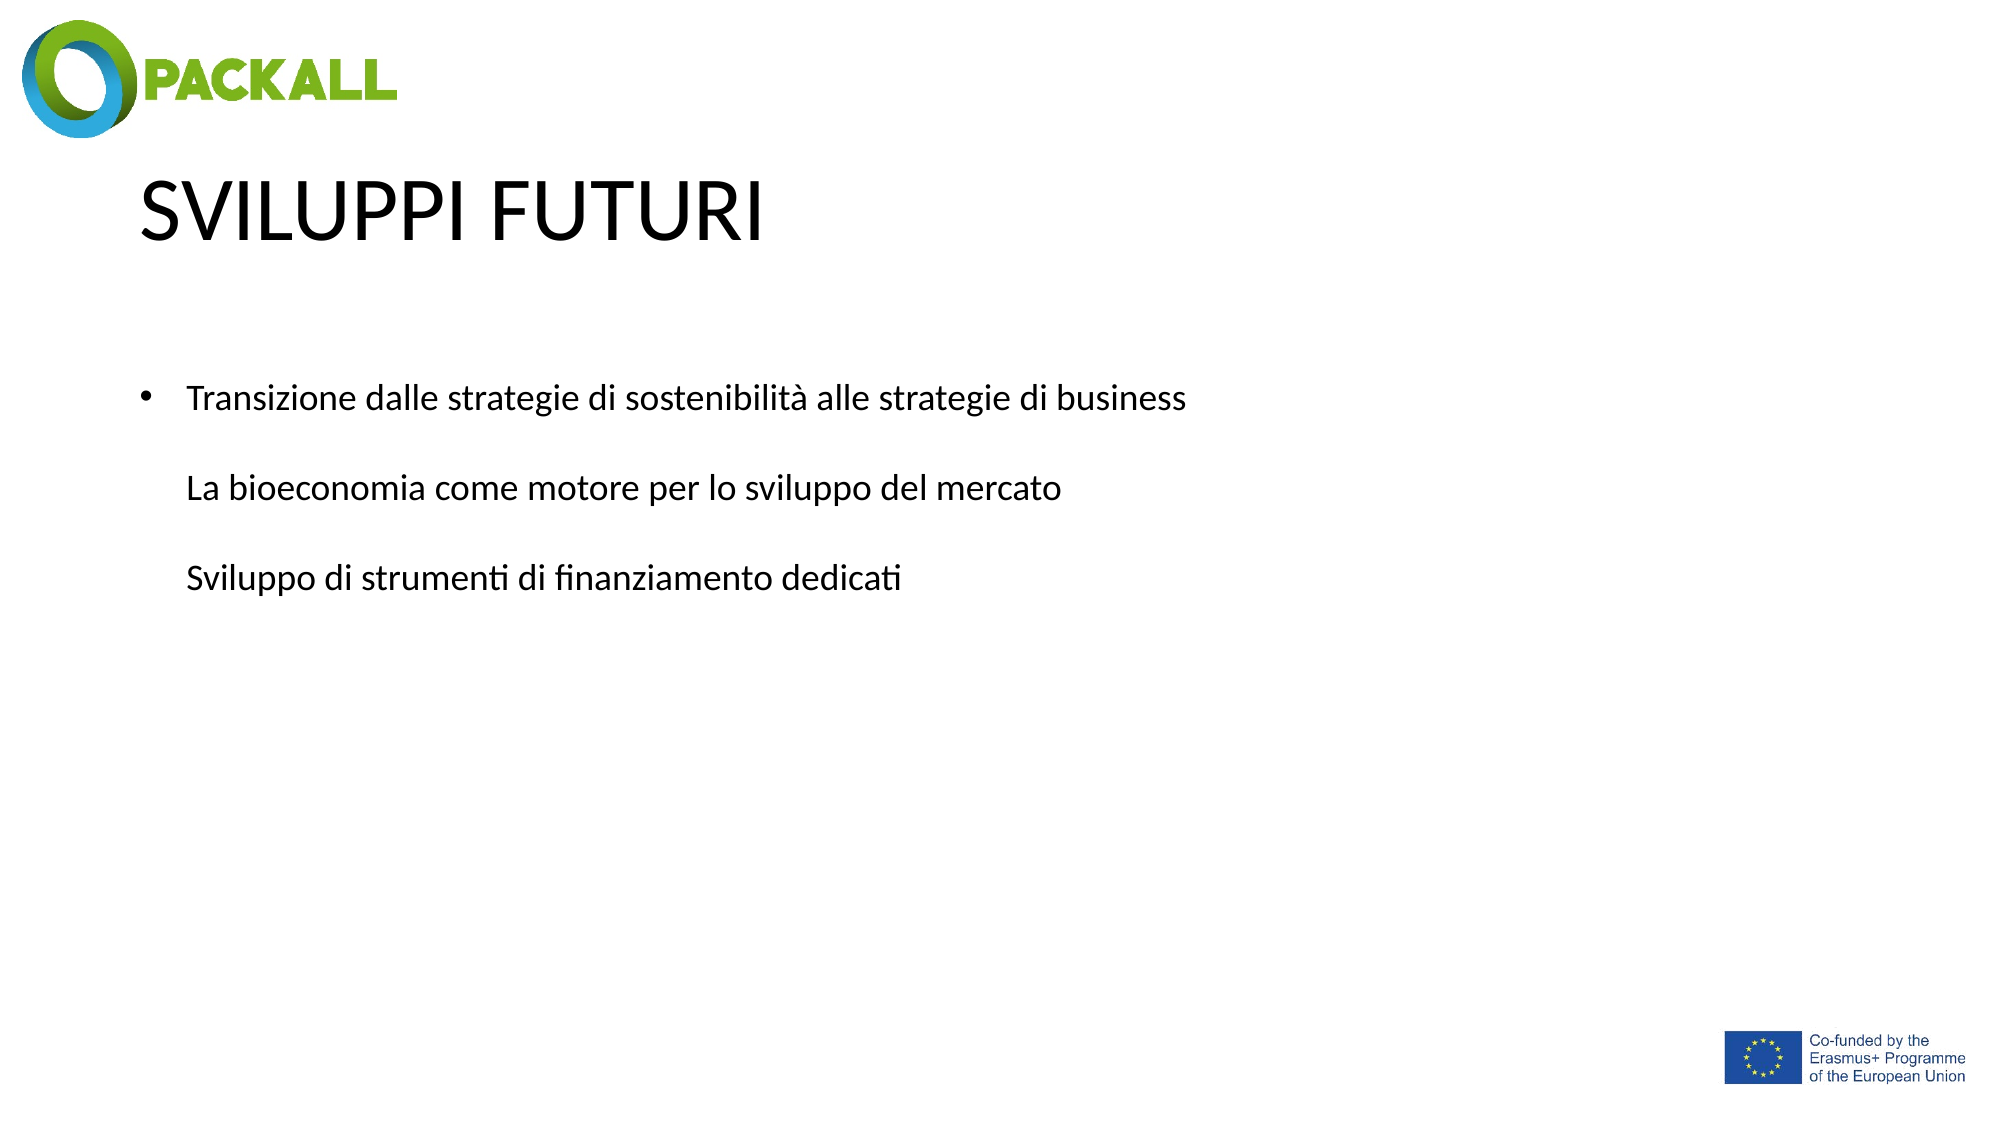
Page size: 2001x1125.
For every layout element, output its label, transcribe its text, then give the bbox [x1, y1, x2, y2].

list Transizione dalle strategie di sostenibilità alle strategie di business La bioeconomia come motore per lo sviluppo del mercato Sviluppo di strumenti di finanziamento dedicati [137, 326, 1863, 966]
title SVILUPPI FUTURI [137, 108, 1065, 298]
picture [22, 20, 397, 140]
picture [1718, 1027, 1967, 1085]
